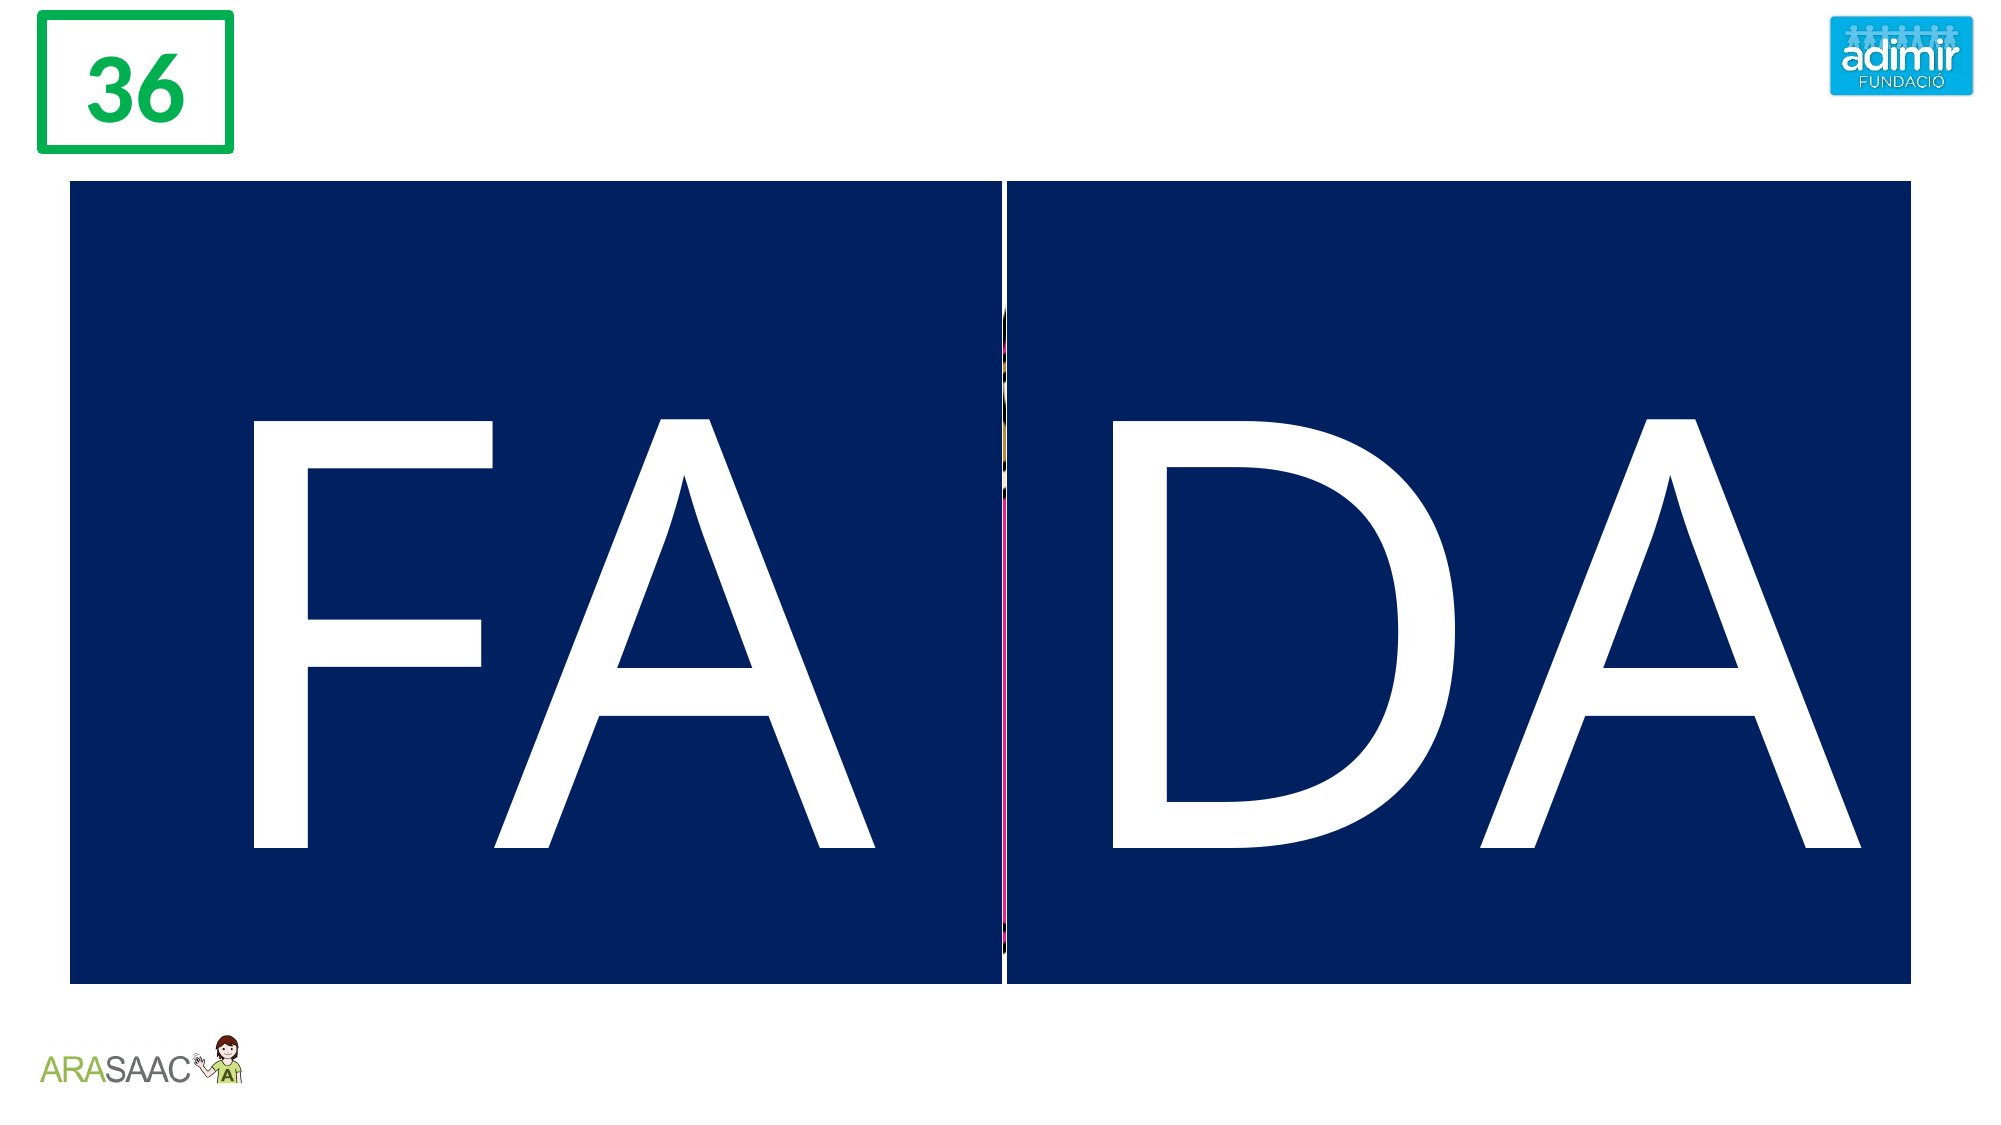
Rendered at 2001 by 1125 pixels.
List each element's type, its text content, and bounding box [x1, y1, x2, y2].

picture [1828, 14, 1975, 98]
text_box FA [69, 180, 1003, 985]
picture [609, 190, 1391, 973]
text_box DA [1006, 180, 1912, 985]
text_box 36 [41, 14, 230, 150]
picture [34, 1034, 248, 1084]
